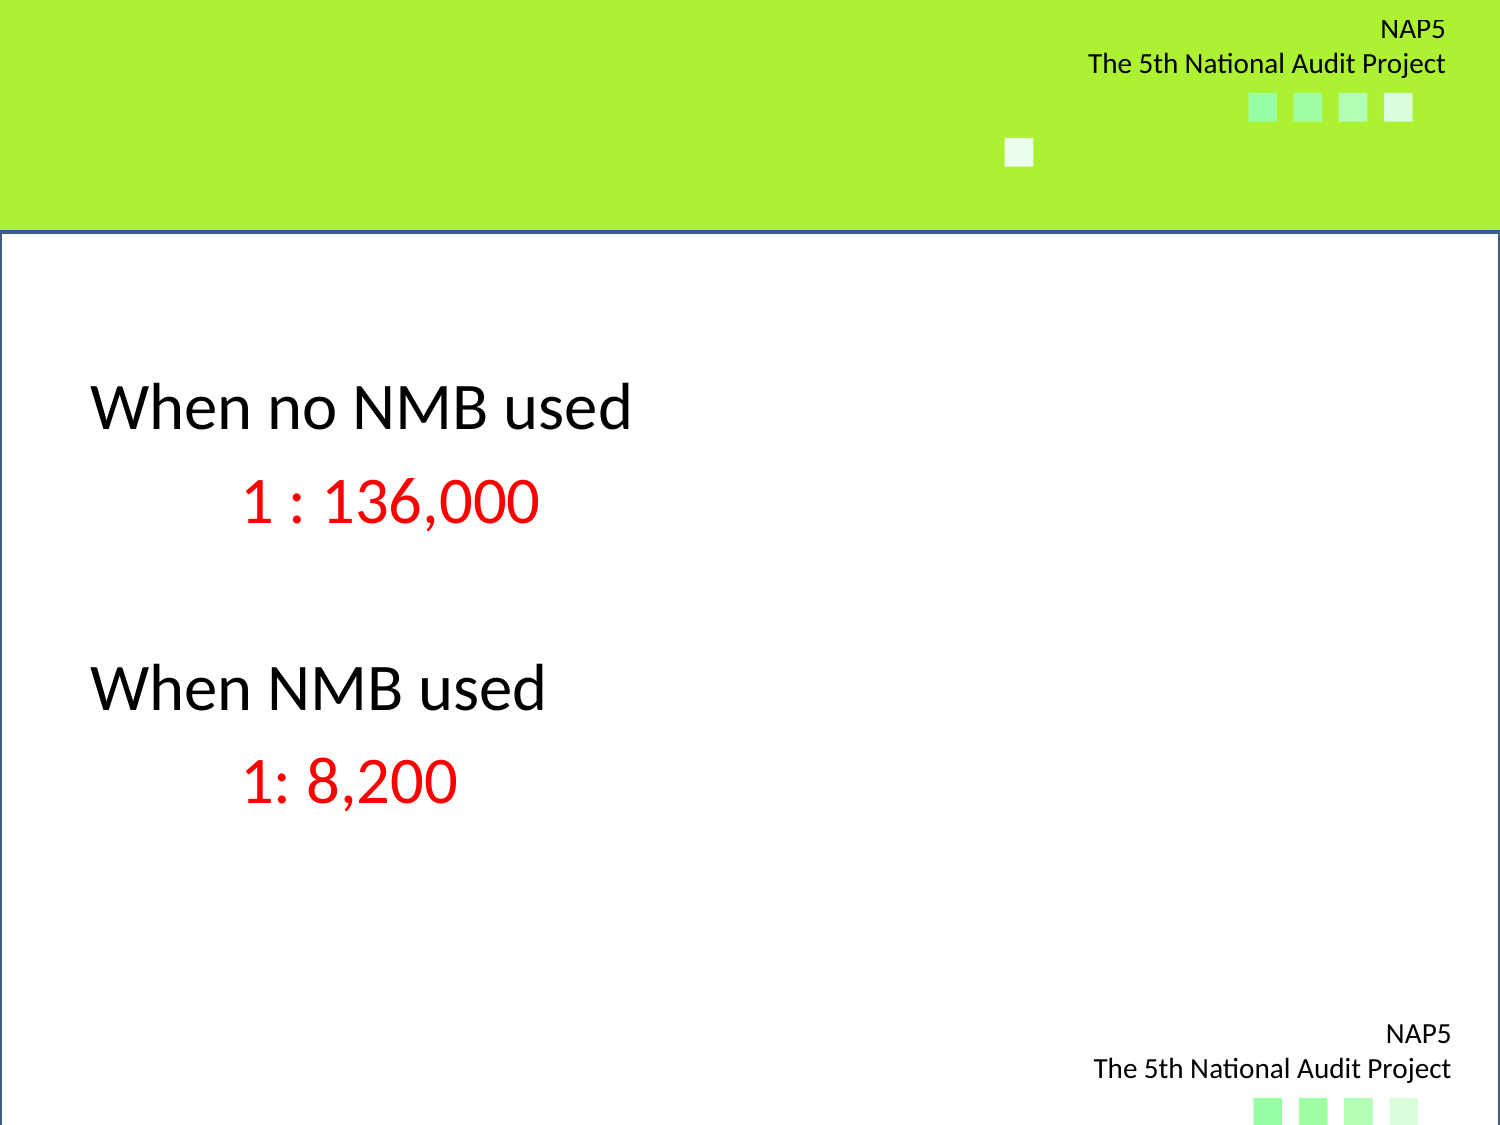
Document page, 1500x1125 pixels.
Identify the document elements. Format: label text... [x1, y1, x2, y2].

list When no NMB used 1 : 136,000 When NMB used 1: 8,200 [75, 262, 1425, 1005]
